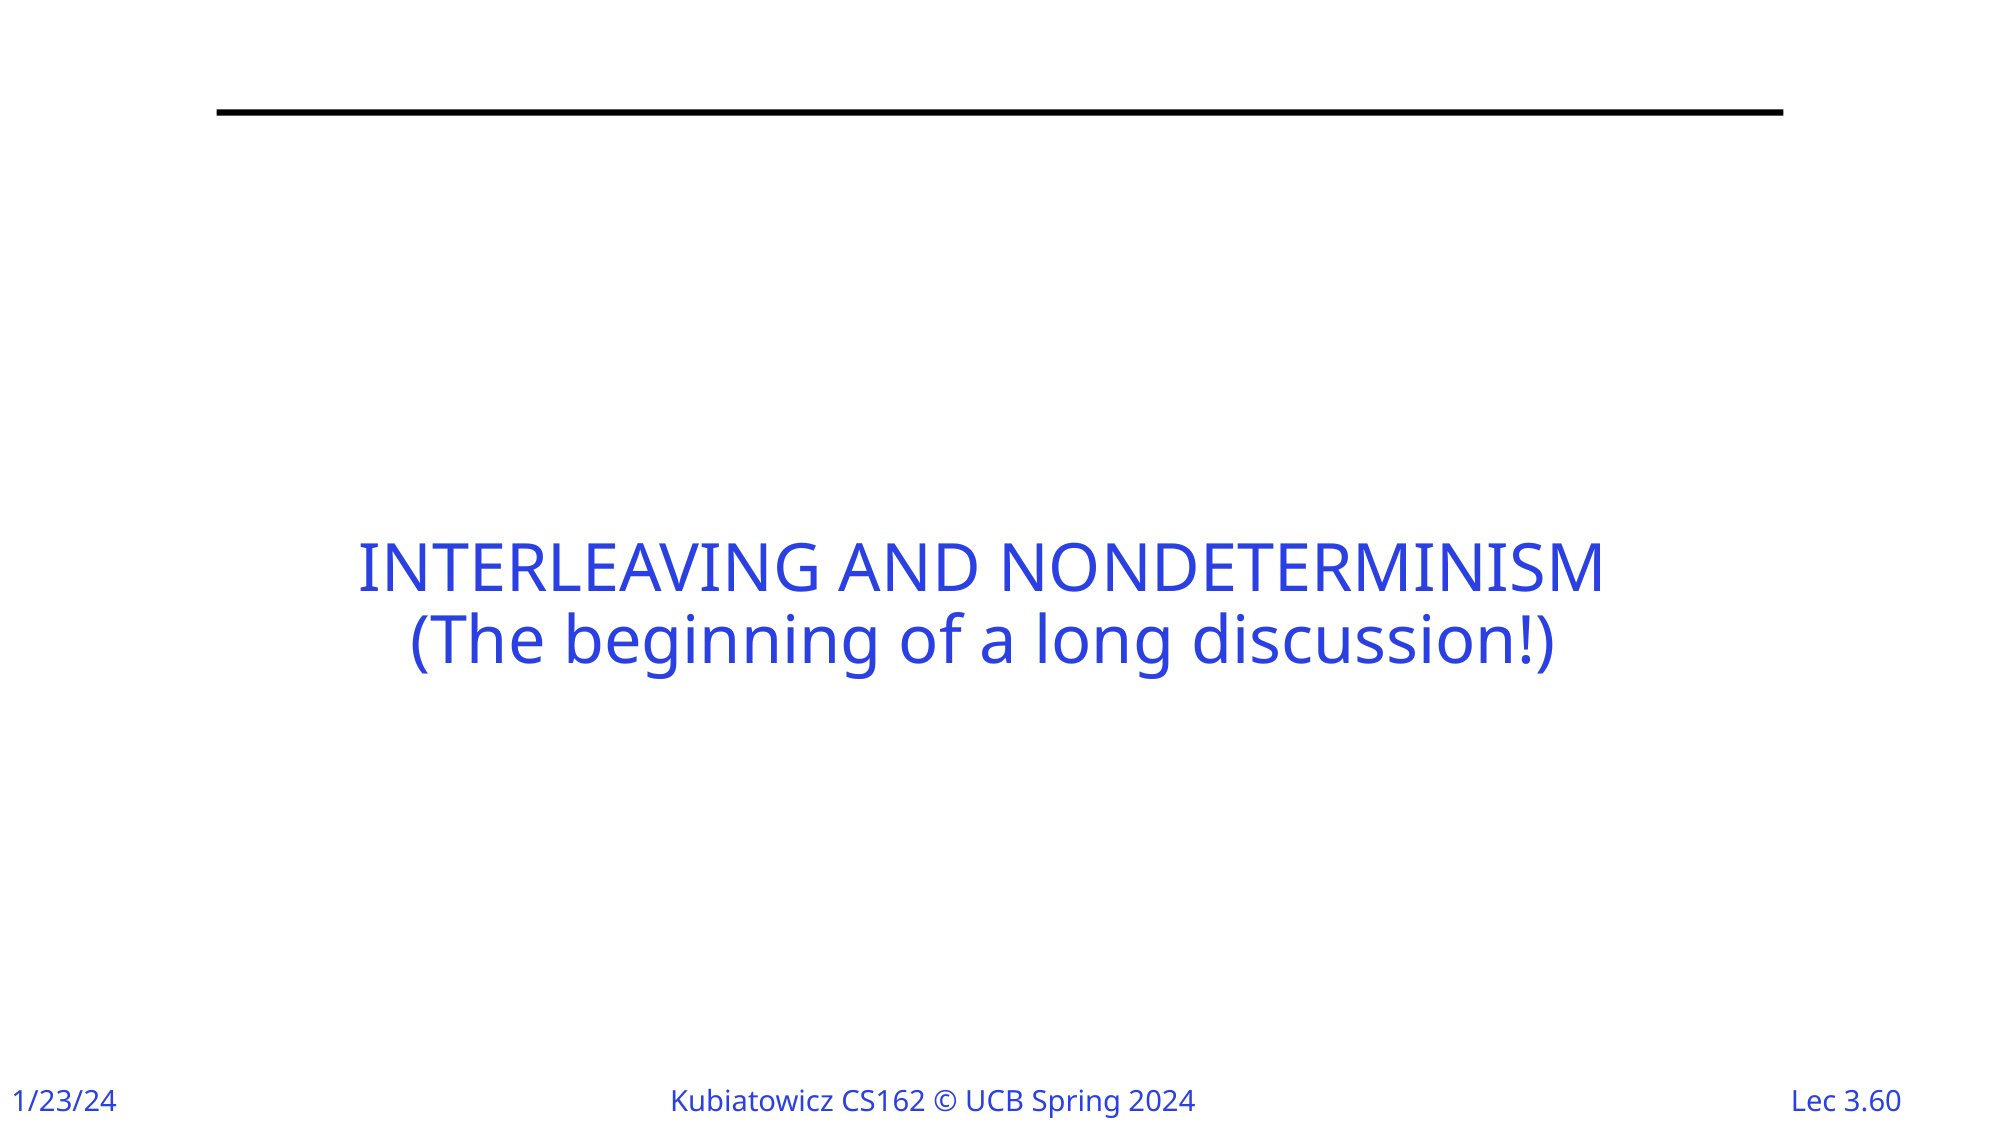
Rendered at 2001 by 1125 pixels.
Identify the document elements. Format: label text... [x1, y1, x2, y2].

title INTERLEAVING AND NONDETERMINISM (The beginning of a long discussion!) [200, 562, 1767, 650]
